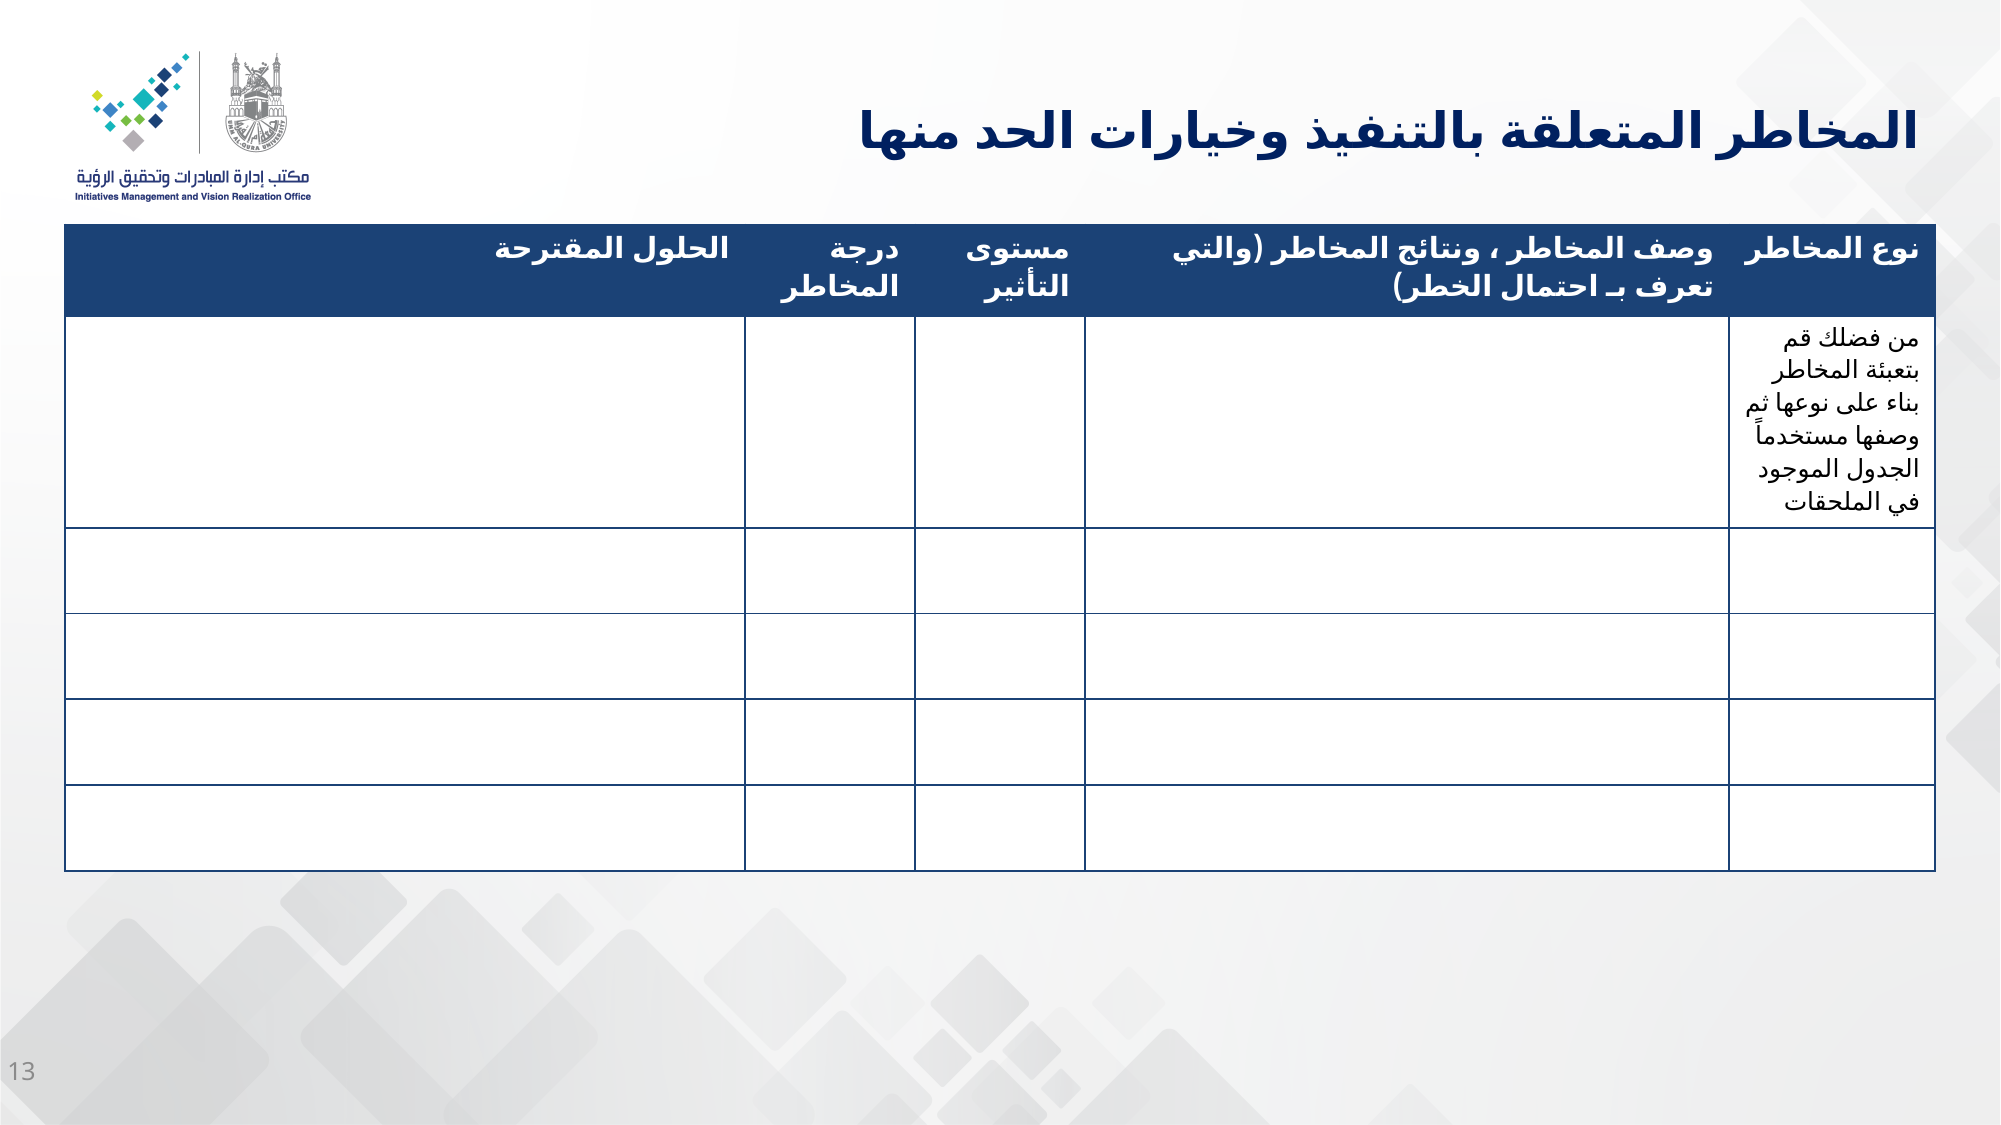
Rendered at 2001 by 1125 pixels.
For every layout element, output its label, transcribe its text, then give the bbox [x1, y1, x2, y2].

table_cell [66, 700, 744, 784]
table_cell [916, 529, 1084, 613]
table_header درجة المخاطر [746, 225, 914, 315]
table_cell [1086, 529, 1728, 613]
table_cell [916, 317, 1084, 527]
table_header مستوى التأثير [916, 225, 1084, 315]
table_cell [1730, 786, 1934, 870]
table_cell [66, 614, 744, 698]
title المخاطر المتعلقة بالتنفيذ وخيارات الحد منها [321, 59, 1936, 205]
table_header وصف المخاطر ، ونتائج المخاطر (والتي تعرف بـ احتمال الخطر) [1086, 225, 1728, 315]
table_cell [916, 614, 1084, 698]
table_cell [1086, 614, 1728, 698]
slide_number 13 [7, 1042, 65, 1103]
table_cell [1730, 700, 1934, 784]
table_header نوع المخاطر [1730, 225, 1934, 315]
table_cell [66, 786, 744, 870]
table_cell [1730, 529, 1934, 613]
table_cell [746, 786, 914, 870]
table_cell [1086, 786, 1728, 870]
table_cell [66, 529, 744, 613]
table_cell [746, 700, 914, 784]
table_cell [1086, 317, 1728, 527]
table_cell [916, 700, 1084, 784]
table_cell من فضلك قم بتعبئة المخاطر بناء على نوعها ثم وصفها مستخدماً الجدول الموجود في الملحقات [1730, 317, 1934, 527]
table_cell [1730, 614, 1934, 698]
table_cell [66, 317, 744, 527]
table_cell [746, 317, 914, 527]
table_cell [746, 529, 914, 613]
table_header الحلول المقترحة [66, 225, 744, 315]
table_cell [746, 614, 914, 698]
picture [0, 0, 2001, 1125]
table_cell [916, 786, 1084, 870]
table_cell [1086, 700, 1728, 784]
